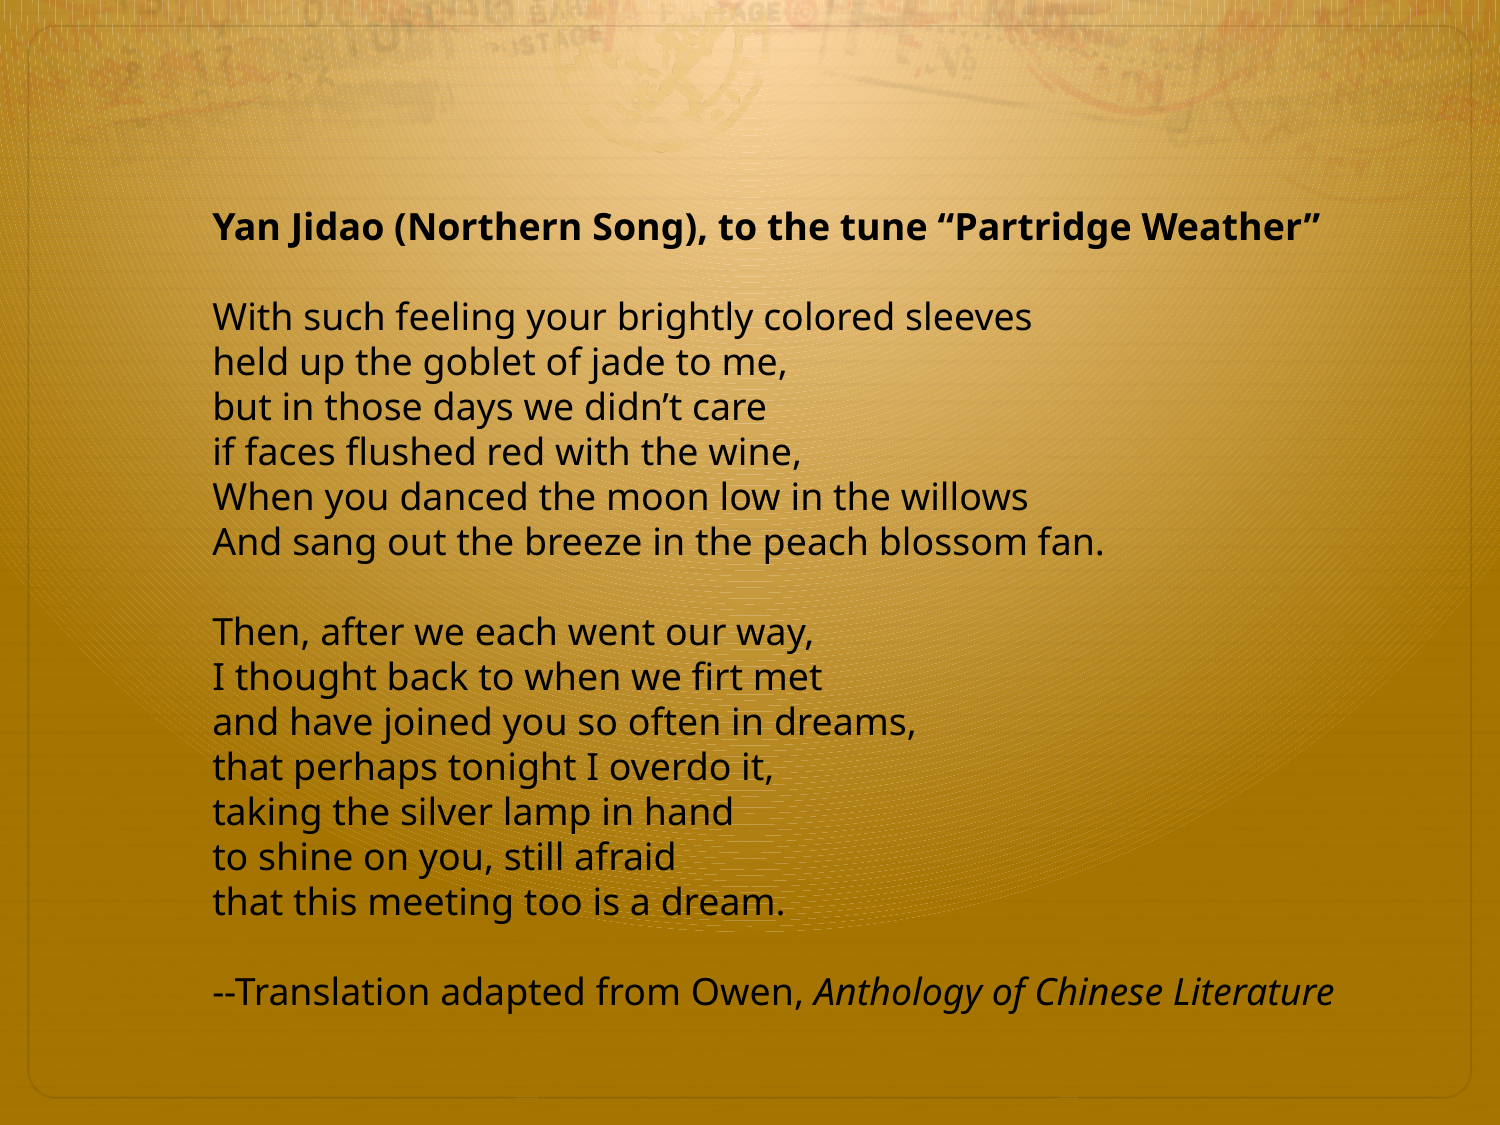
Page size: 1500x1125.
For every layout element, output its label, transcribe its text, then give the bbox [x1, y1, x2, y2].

picture [0, 0, 1500, 1125]
text_box Yan Jidao (Northern Song), to the tune “Partridge Weather” With such feeling your brightly colored sleeves held up the goblet of jade to me, but in those days we didn’t care if faces flushed red with the wine, When you danced the moon low in the willows And sang out the breeze in the peach blossom fan. Then, after we each went our way, I thought back to when we firt met and have joined you so often in dreams, that perhaps tonight I overdo it, taking the silver lamp in hand to shine on you, still afraid that this meeting too is a dream. --Translation adapted from Owen, Anthology of Chinese Literature [197, 195, 1350, 1021]
